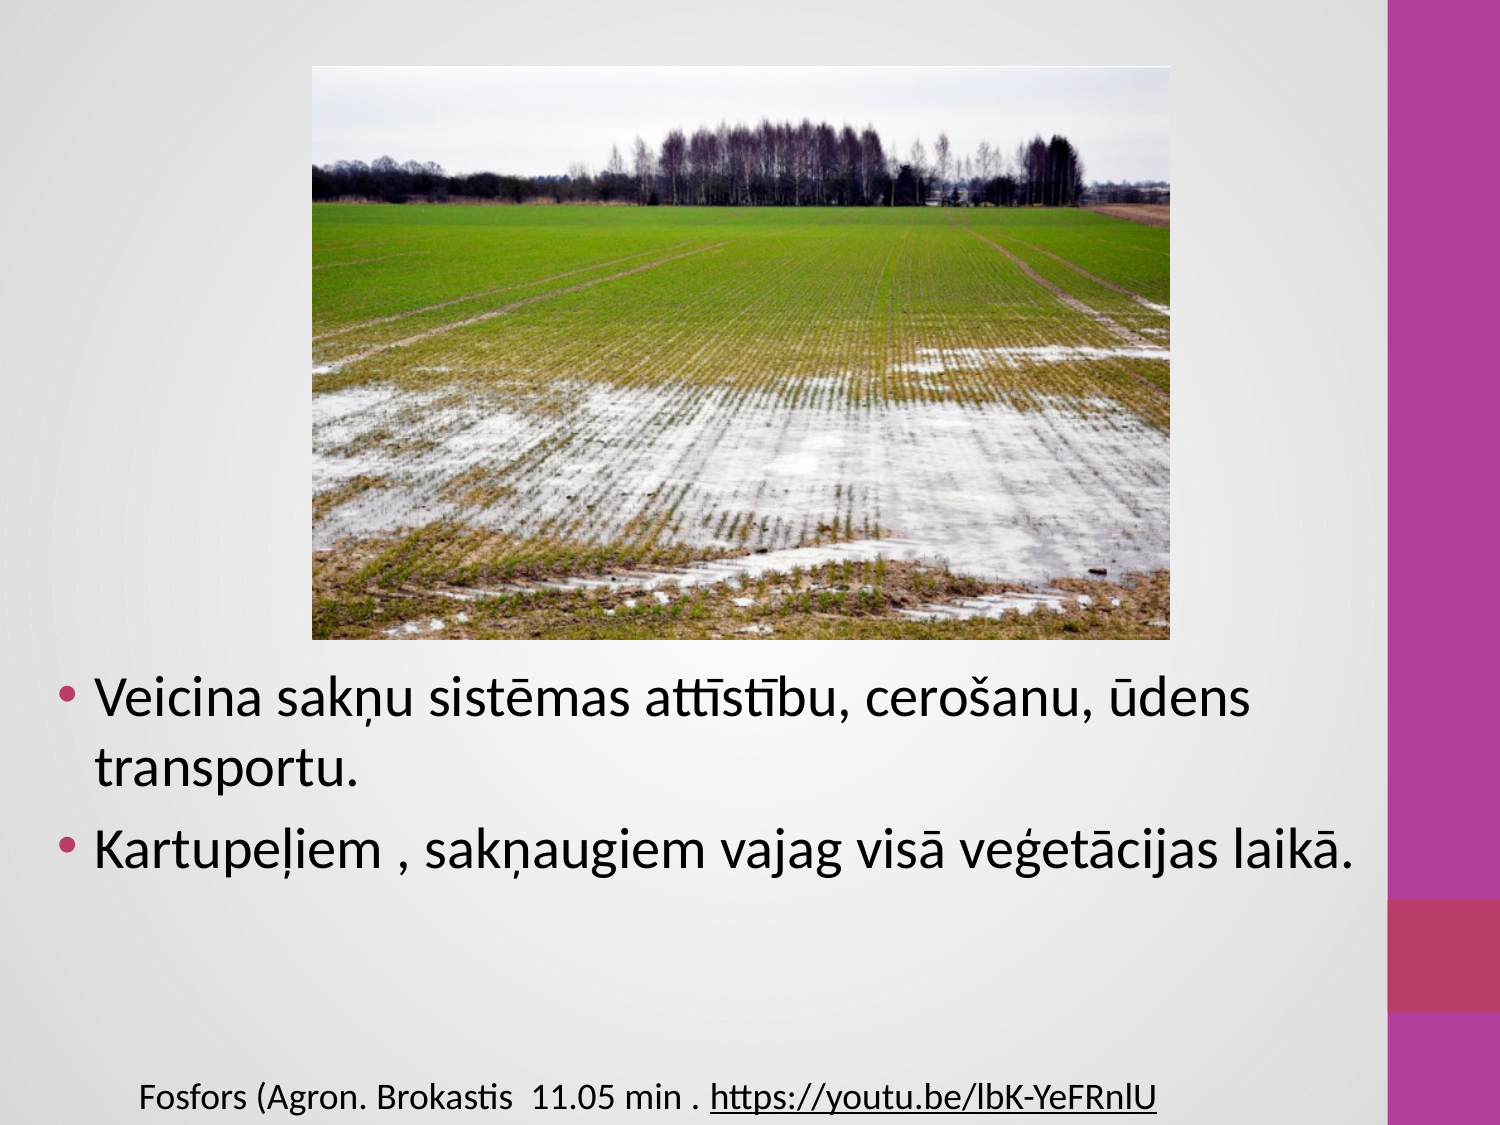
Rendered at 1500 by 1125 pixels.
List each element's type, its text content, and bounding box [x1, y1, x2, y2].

text_box Veicina sakņu sistēmas attīstību, cerošanu, ūdens transportu. Kartupeļiem , sakņaugiem vajag visā veģetācijas laikā. [23, 650, 1423, 888]
text_box Fosfors (Agron. Brokastis 11.05 min . https://youtu.be/lbK-YeFRnlU [123, 1064, 1187, 1125]
picture [312, 66, 1170, 640]
